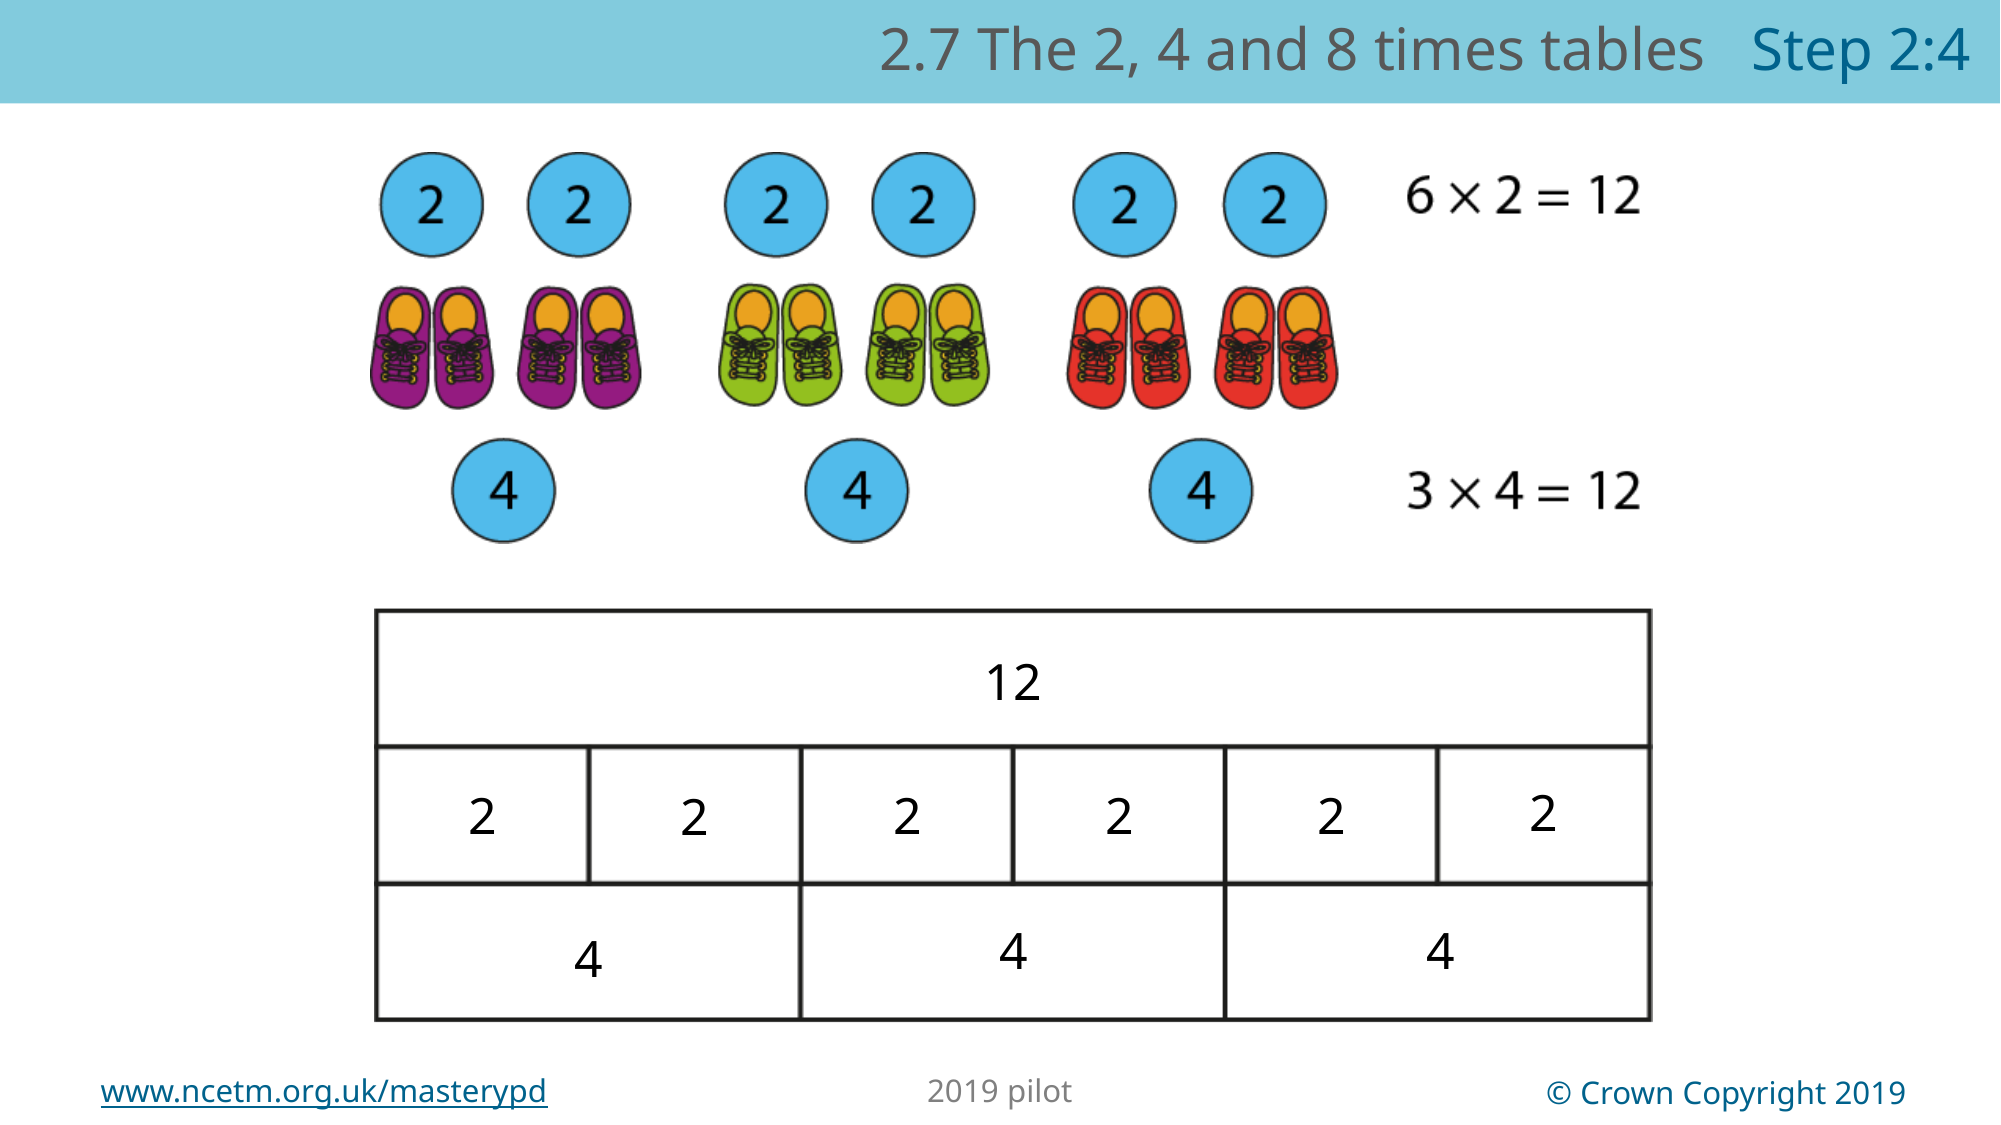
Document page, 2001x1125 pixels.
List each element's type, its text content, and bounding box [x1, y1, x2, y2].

picture [374, 607, 1653, 1024]
picture [368, 152, 1338, 265]
picture [1395, 432, 1650, 551]
picture [1395, 147, 1650, 252]
picture [368, 432, 1303, 551]
list 2.7 The 2, 4 and 8 times tables Step 2:4 [0, 0, 2000, 104]
picture [370, 278, 1367, 421]
